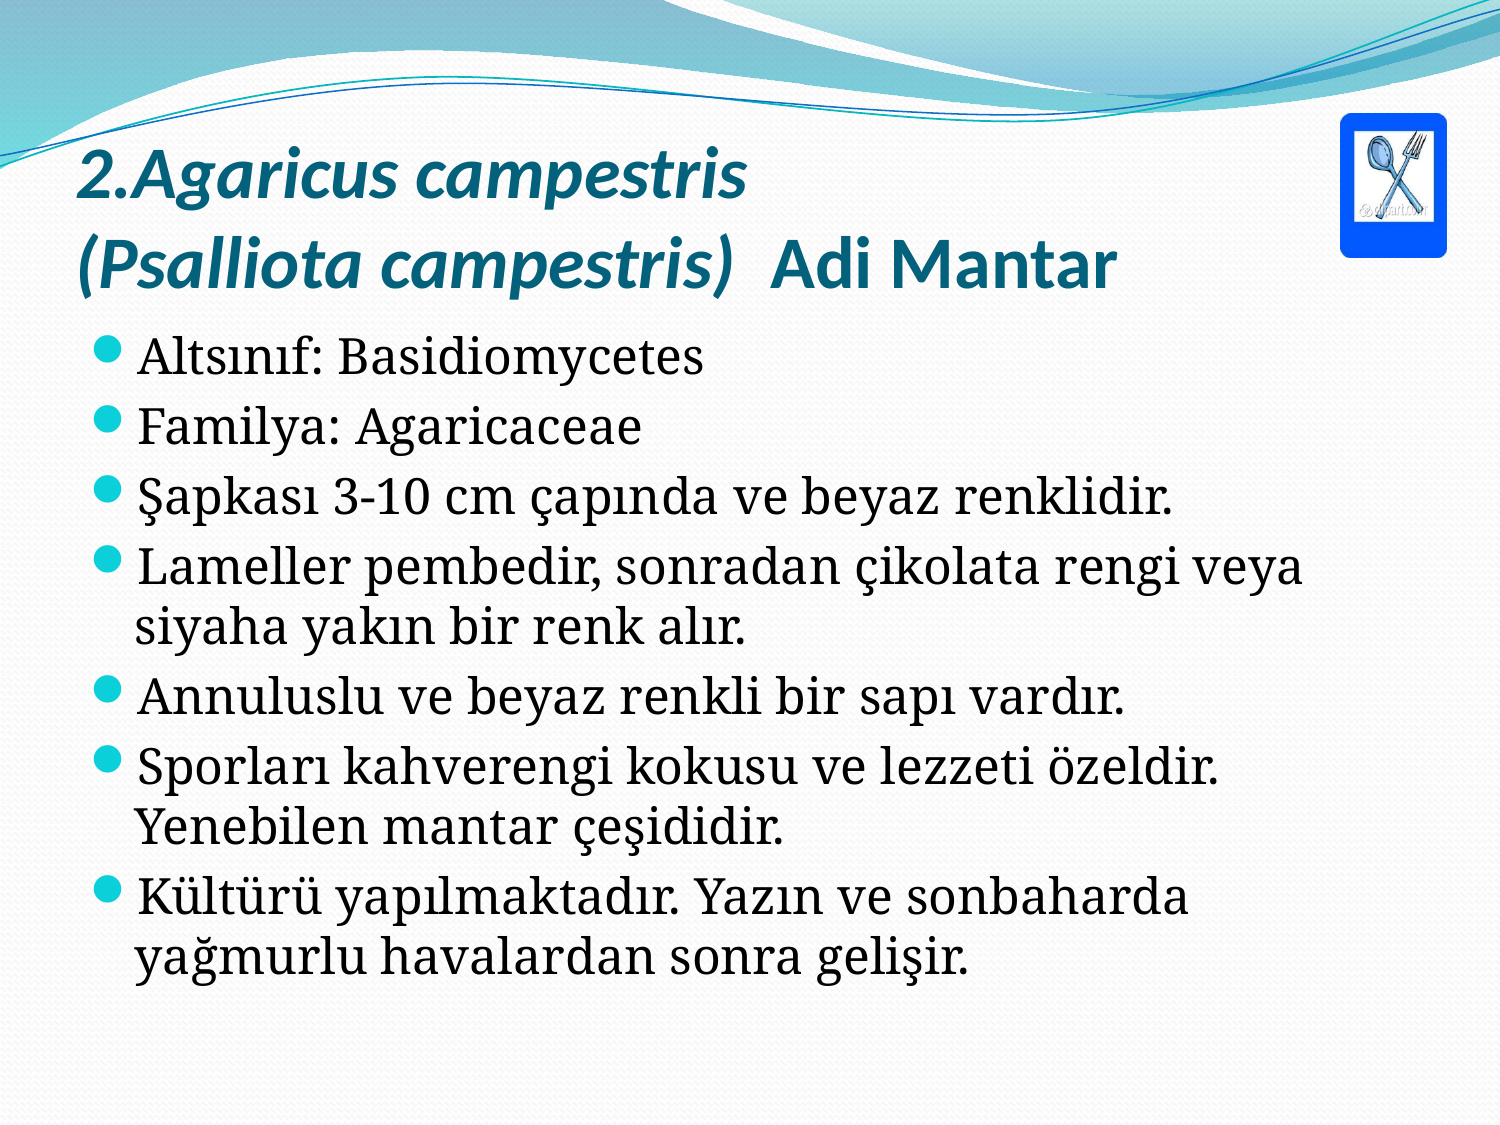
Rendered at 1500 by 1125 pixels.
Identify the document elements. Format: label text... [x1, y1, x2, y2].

picture [1340, 113, 1448, 258]
list Altsınıf: Basidiomycetes Familya: Agaricaceae Şapkası 3-10 cm çapında ve beyaz renklidir. Lameller pembedir, sonradan çikolata rengi veya siyaha yakın bir renk alır. Annuluslu ve beyaz renkli bir sapı vardır. Sporları kahverengi kokusu ve lezzeti özeldir. Yenebilen mantar çeşididir. Kültürü yapılmaktadır. Yazın ve sonbaharda yağmurlu havalardan sonra gelişir. [75, 317, 1425, 1038]
title 2.Agaricus campestris (Psalliota campestris) Adi Mantar [75, 115, 1425, 303]
